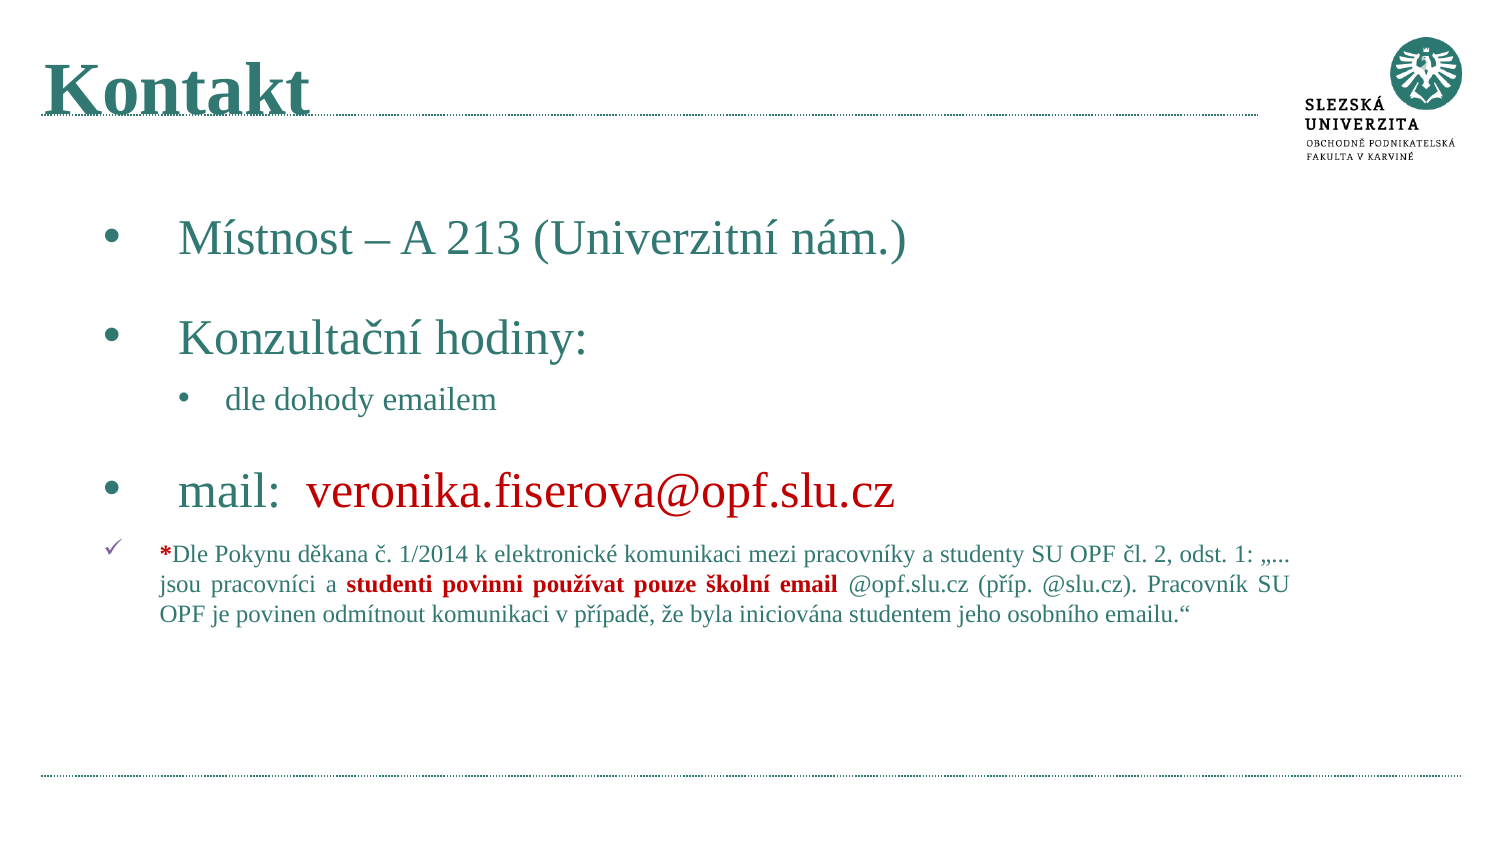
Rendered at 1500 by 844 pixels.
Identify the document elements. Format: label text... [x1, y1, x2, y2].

picture [1305, 37, 1462, 160]
text_box Místnost – A 213 (Univerzitní nám.) Konzultační hodiny: dle dohody emailem mail: veronika.fiserova@opf.slu.cz *Dle Pokynu děkana č. 1/2014 k elektronické komunikaci mezi pracovníky a studenty SU OPF čl. 2, odst. 1: „... jsou pracovníci a studenti povinni používat pouze školní email @opf.slu.cz (příp. @slu.cz). Pracovník SU OPF je povinen odmítnout komunikaci v případě, že byla iniciována studentem jeho osobního emailu.“ [88, 197, 1306, 680]
text_box [64, 161, 1329, 682]
title Kontakt [29, 32, 1117, 103]
